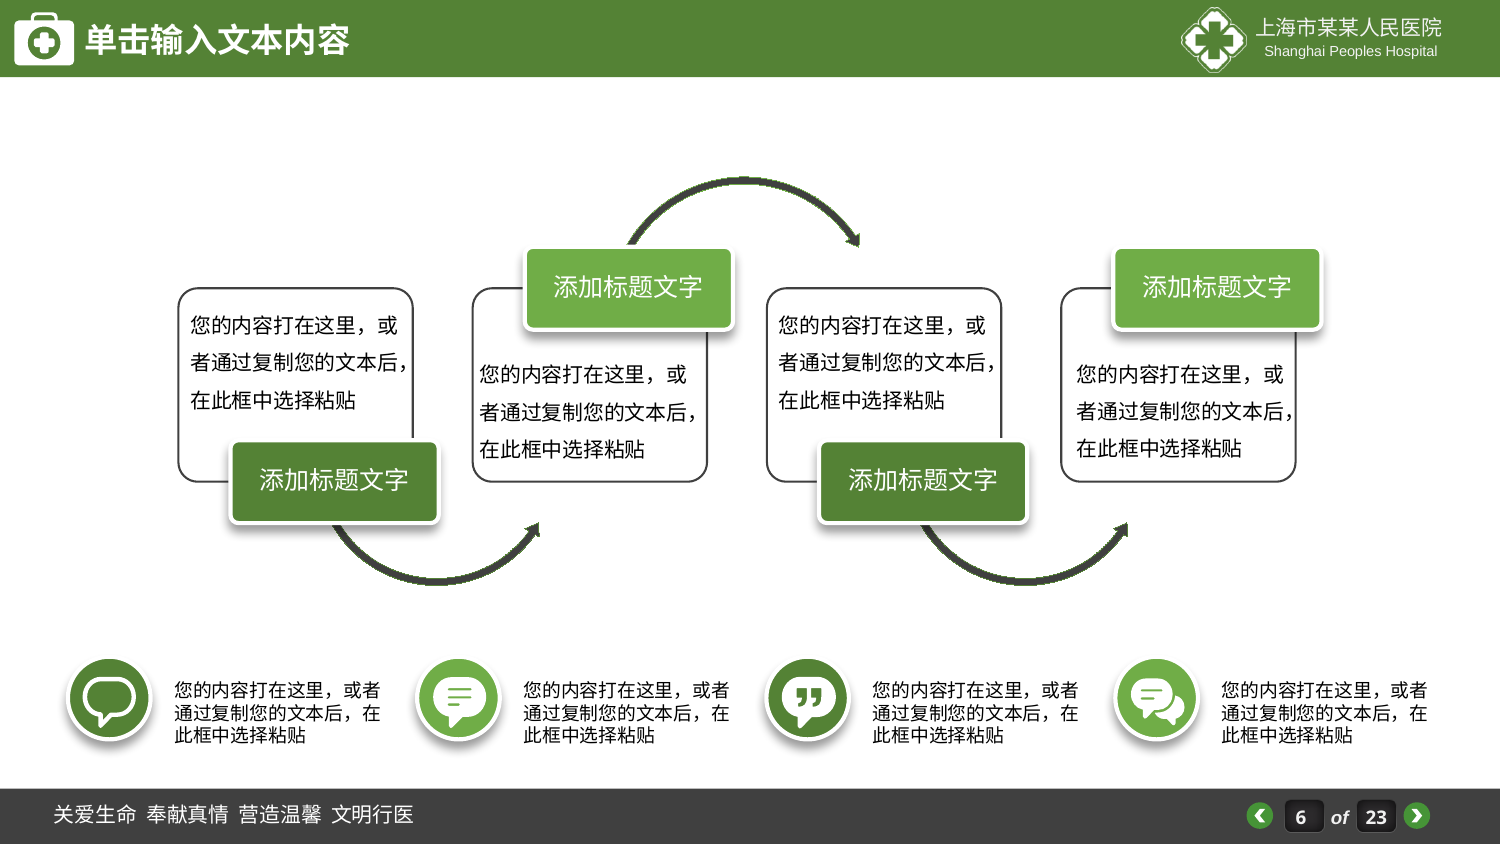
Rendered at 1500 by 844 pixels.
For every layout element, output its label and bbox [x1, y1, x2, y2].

text_box [627, 176, 860, 248]
text_box [67, 656, 409, 755]
text_box [766, 656, 1107, 755]
picture [1282, 796, 1327, 835]
text_box [766, 288, 1028, 524]
picture [1354, 796, 1399, 835]
text_box [178, 288, 439, 524]
text_box [464, 246, 733, 482]
text_box [417, 656, 758, 755]
text_box [931, 522, 1128, 586]
text_box [1061, 246, 1322, 482]
text_box [1115, 656, 1456, 755]
text_box [342, 522, 540, 586]
